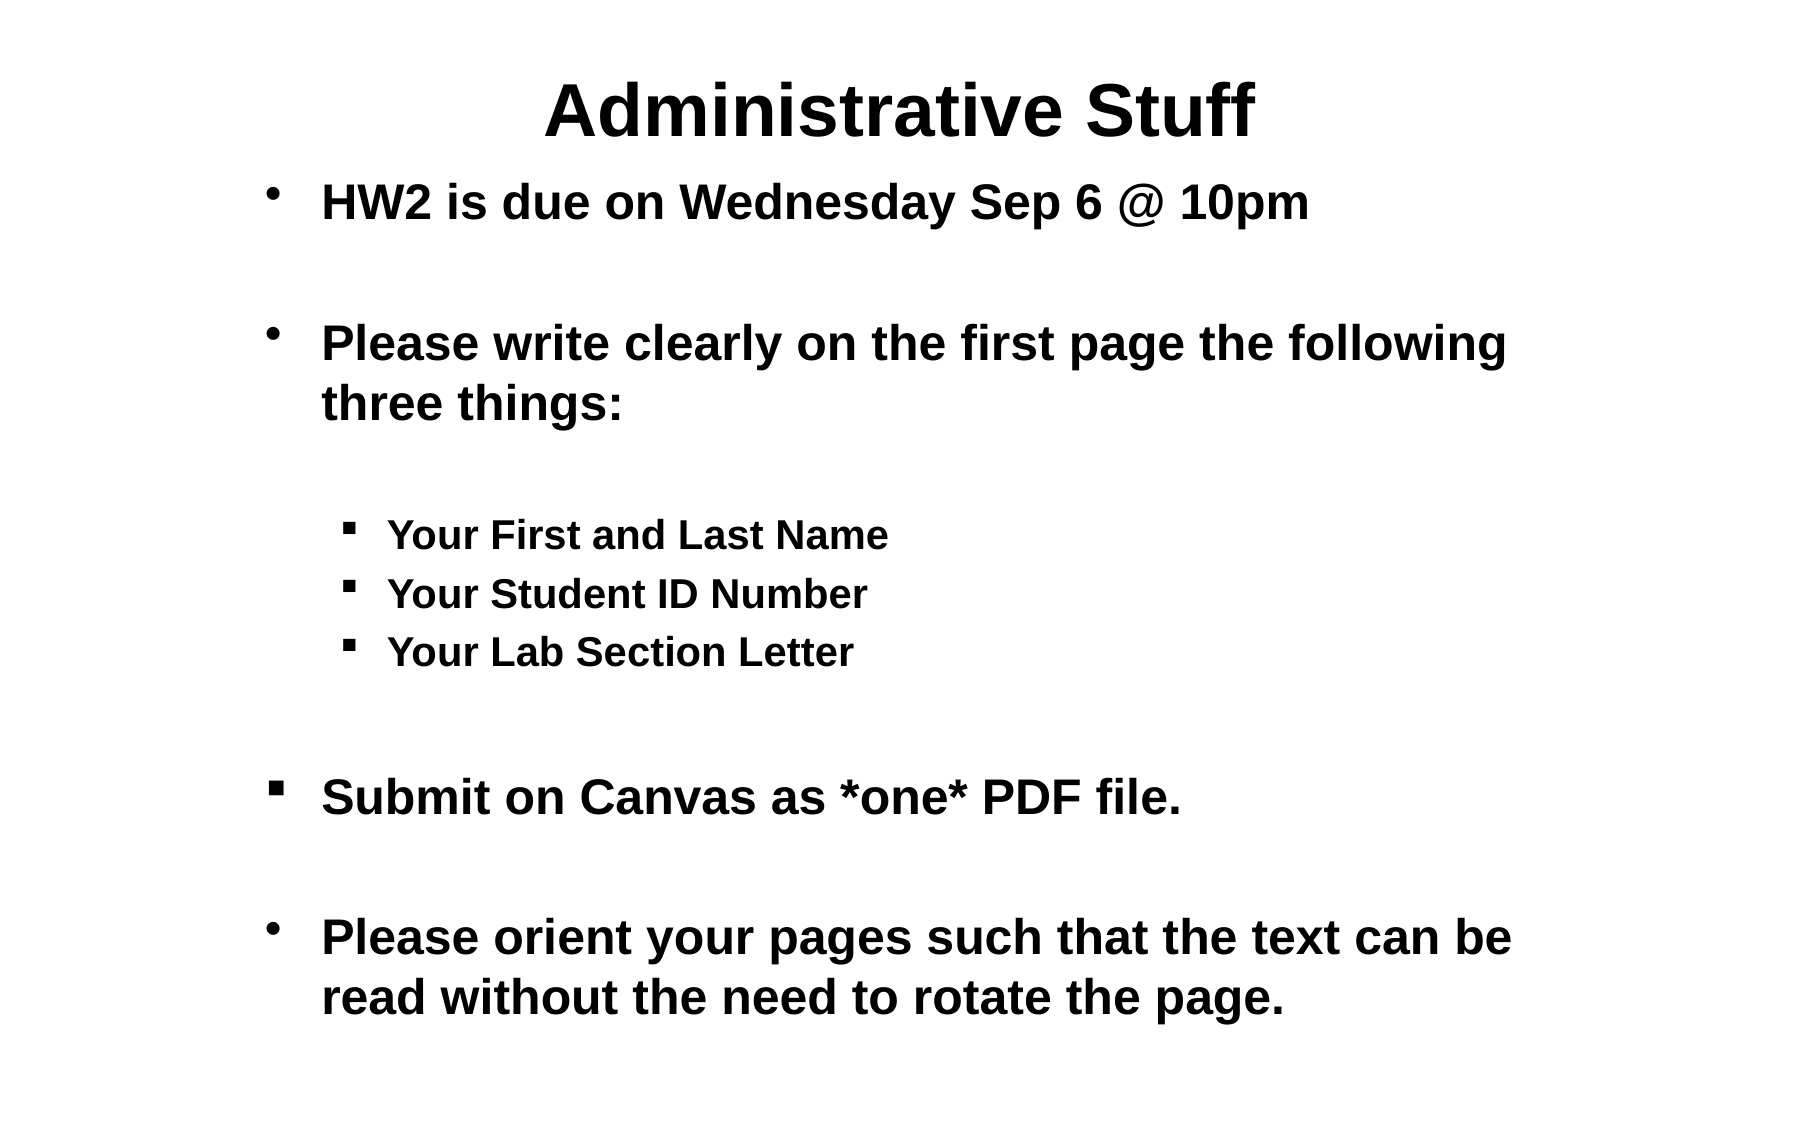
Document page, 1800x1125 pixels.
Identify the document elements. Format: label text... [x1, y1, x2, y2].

list HW2 is due on Wednesday Sep 6 @ 10pm Please write clearly on the first page the following three things: Your First and Last Name Your Student ID Number Your Lab Section Letter Submit on Canvas as *one* PDF file. Please orient your pages such that the text can be read without the need to rotate the page. [249, 162, 1550, 1050]
title Administrative Stuff [0, 50, 1800, 163]
